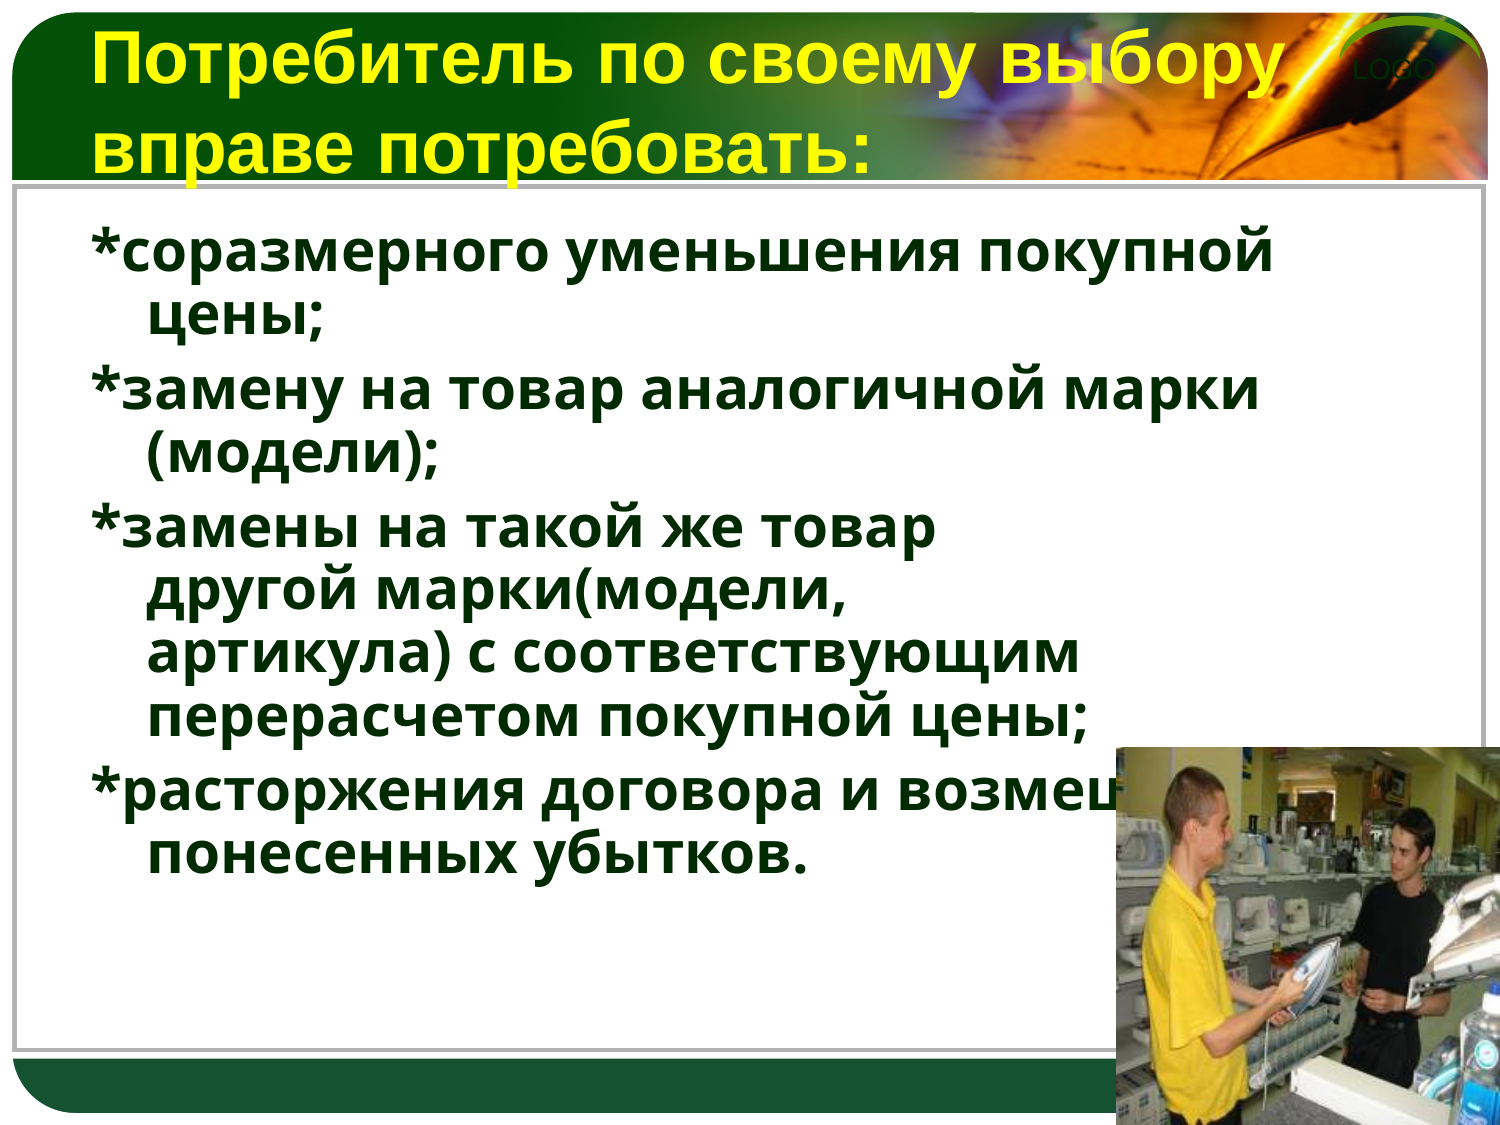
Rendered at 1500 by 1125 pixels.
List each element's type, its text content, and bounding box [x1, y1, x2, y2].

picture [1115, 746, 1500, 1125]
list *соразмерного уменьшения покупной цены; *замену на товар аналогичной марки (модели); *замены на такой же товар другой марки(модели, артикула) с соответствующим перерасчетом покупной цены; *расторжения договора и возмещения понесенных убытков. [74, 213, 1426, 1026]
picture [13, 13, 1487, 180]
title Потребитель по своему выбору вправе потребовать: [74, 52, 1413, 145]
